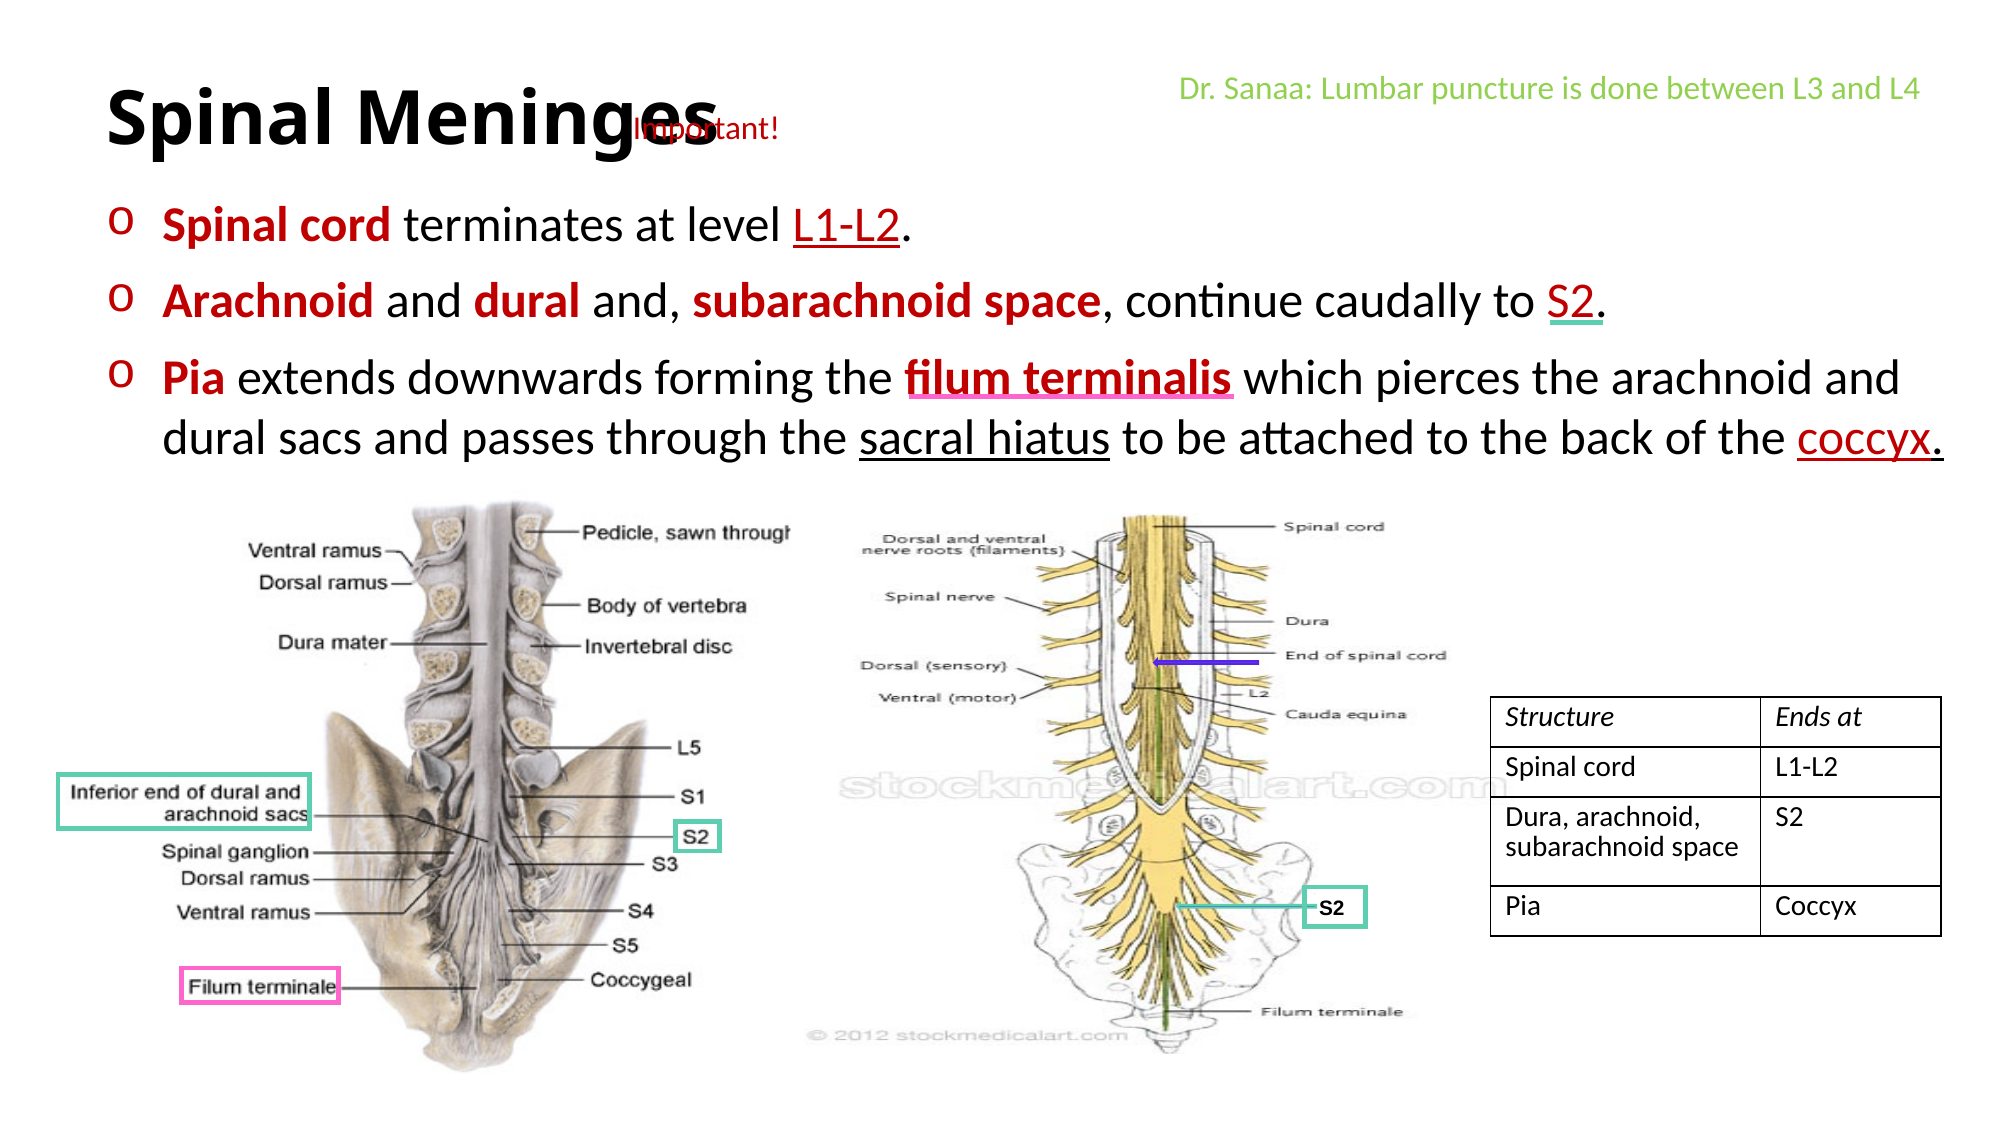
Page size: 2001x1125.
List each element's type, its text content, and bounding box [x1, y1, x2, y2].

table_cell Pia [1515, 887, 1760, 935]
text_box Spinal cord terminates at level L1-L2. Arachnoid and dural and, subarachnoid space, continue caudally to S2. Pia extends downwards forming the filum terminalis which pierces the arachnoid and dural sacs and passes through the sacral hiatus to be attached to the back of the coccyx. [91, 183, 1969, 472]
table_cell Dura, arachnoid, subarachnoid space [1515, 798, 1760, 885]
text_box Dr. Sanaa: Lumbar puncture is done between L3 and L4 [1164, 58, 1936, 114]
table_cell S2 [1761, 798, 1940, 885]
text_box Important! [618, 98, 796, 154]
table_cell L1-L2 [1761, 748, 1940, 796]
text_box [790, 513, 1515, 1054]
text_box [52, 489, 816, 1078]
table_cell Coccyx [1761, 887, 1940, 935]
text_box Spinal Meninges [91, 62, 1323, 168]
table_header Ends at [1761, 698, 1940, 746]
table_cell Spinal cord [1515, 748, 1760, 796]
table_header Structure [1515, 698, 1760, 746]
